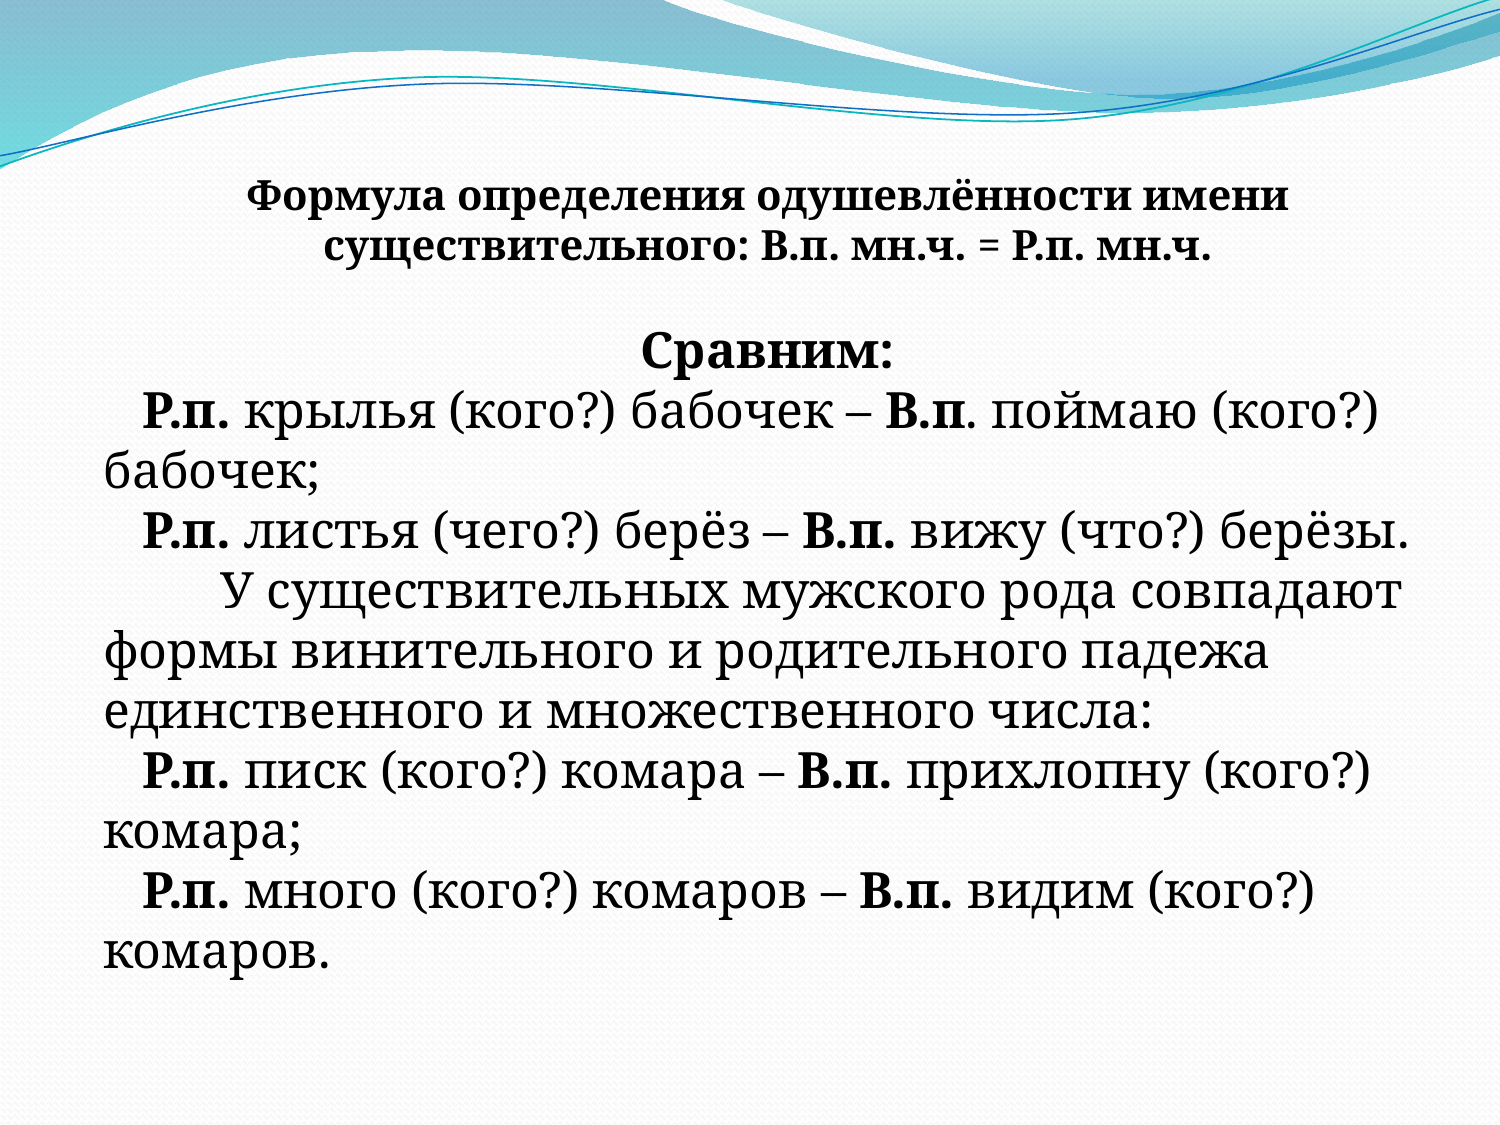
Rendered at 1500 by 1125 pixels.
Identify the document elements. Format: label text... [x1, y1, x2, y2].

text_box Формула определения одушевлённости имени существительного: В.п. мн.ч. = Р.п. мн.ч. Сравним: Р.п. крылья (кого?) бабочек – В.п. поймаю (кого?) бабочек; Р.п. листья (чего?) берёз – В.п. вижу (что?) берёзы. У существительных мужского рода совпадают формы винительного и родительного падежа единственного и множественного числа: Р.п. писк (кого?) комара – В.п. прихлопну (кого?) комара; Р.п. много (кого?) комаров – В.п. видим (кого?) комаров. [88, 160, 1447, 986]
